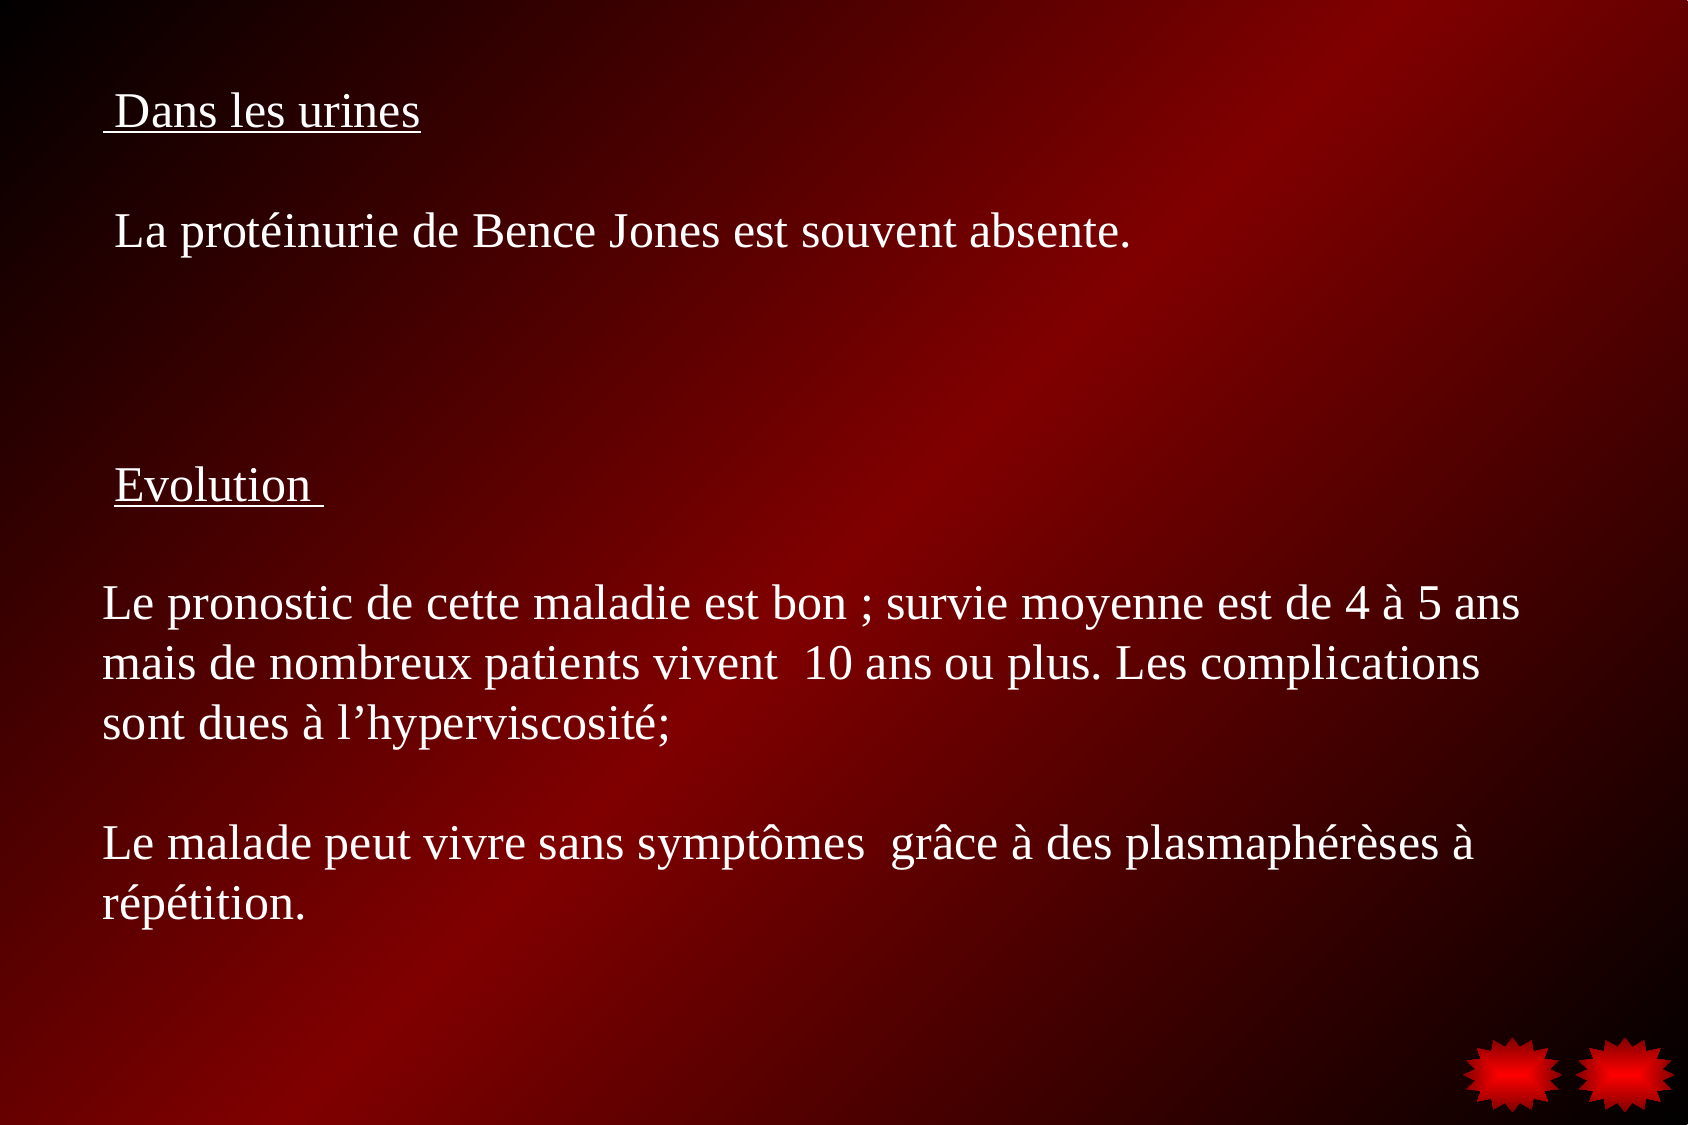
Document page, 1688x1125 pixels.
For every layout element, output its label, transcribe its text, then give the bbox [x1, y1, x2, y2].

text_box Evolution [99, 444, 537, 520]
text_box Dans les urines La protéinurie de Bence Jones est souvent absente. [87, 70, 1529, 265]
text_box Le pronostic de cette maladie est bon ; survie moyenne est de 4 à 5 ans mais de nombreux patients vivent 10 ans ou plus. Les complications sont dues à l’hyperviscosité; Le malade peut vivre sans symptômes grâce à des plasmaphérèses à répétition. [87, 562, 1565, 938]
